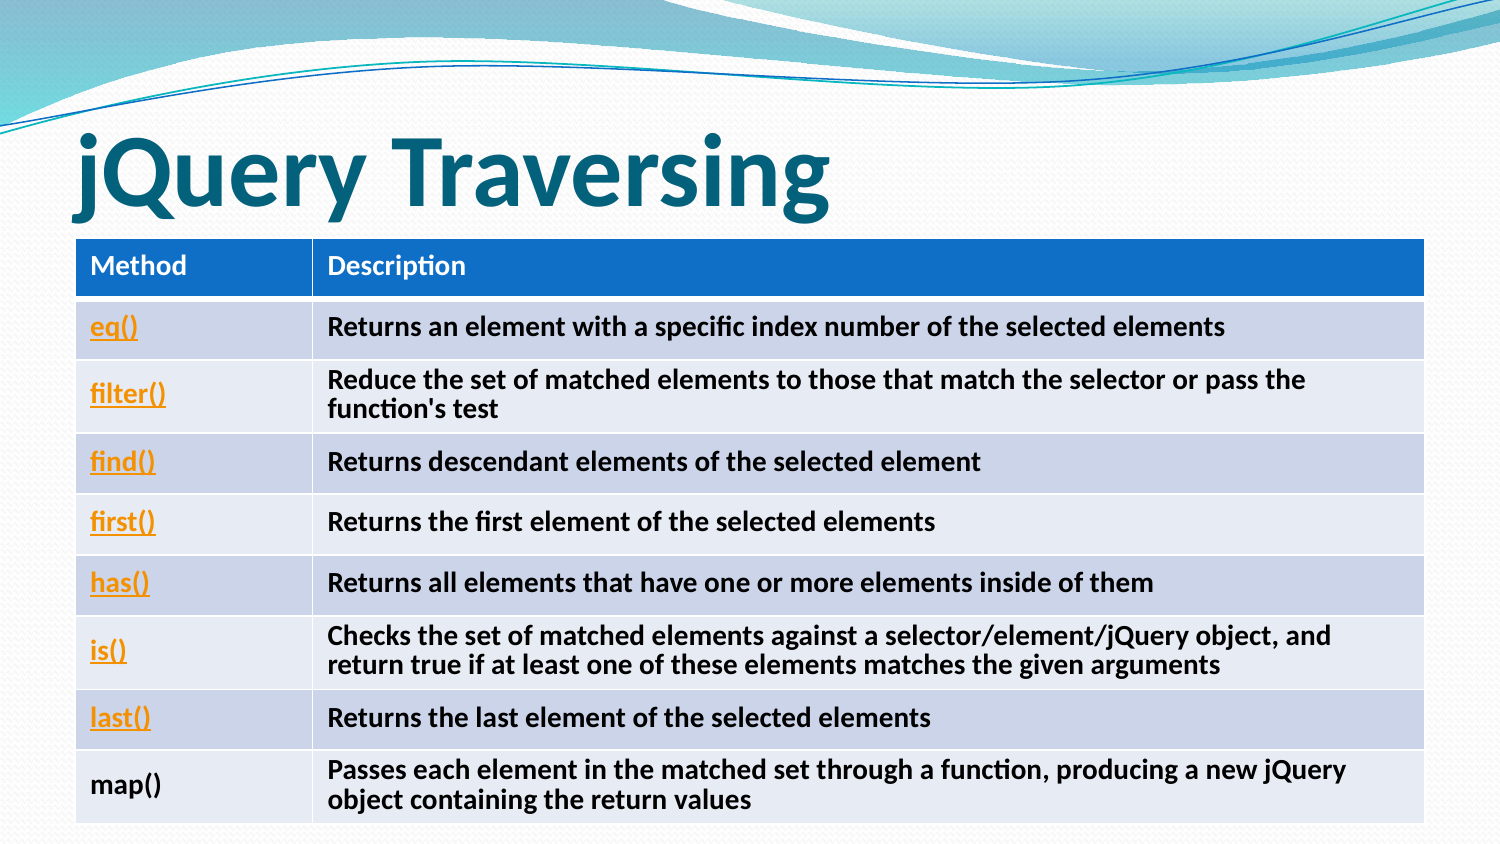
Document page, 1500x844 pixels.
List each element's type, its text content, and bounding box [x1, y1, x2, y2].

table_cell Returns the first element of the selected elements [313, 495, 1424, 554]
table_cell has() [76, 556, 312, 615]
table_cell Checks the set of matched elements against a selector/element/jQuery object, and return true if at least one of these elements matches the given arguments [313, 617, 1424, 689]
table_cell Returns all elements that have one or more elements inside of them [313, 556, 1424, 615]
table_cell Passes each element in the matched set through a function, producing a new jQuery object containing the return values [313, 751, 1424, 823]
table_header Method [76, 239, 312, 296]
table_cell is() [76, 617, 312, 689]
table_cell first() [76, 495, 312, 554]
table_cell Returns descendant elements of the selected element [313, 434, 1424, 493]
table_cell eq() [76, 302, 312, 359]
table_header Description [313, 239, 1424, 296]
table_cell Reduce the set of matched elements to those that match the selector or pass the function's test [313, 361, 1424, 432]
table_cell filter() [76, 361, 312, 432]
table_cell last() [76, 690, 312, 749]
table_cell Returns the last element of the selected elements [313, 690, 1424, 749]
table_cell Returns an element with a specific index number of the selected elements [313, 302, 1424, 359]
table_cell find() [76, 434, 312, 493]
table_cell map() [76, 751, 312, 823]
title jQuery Traversing [75, 86, 1425, 228]
